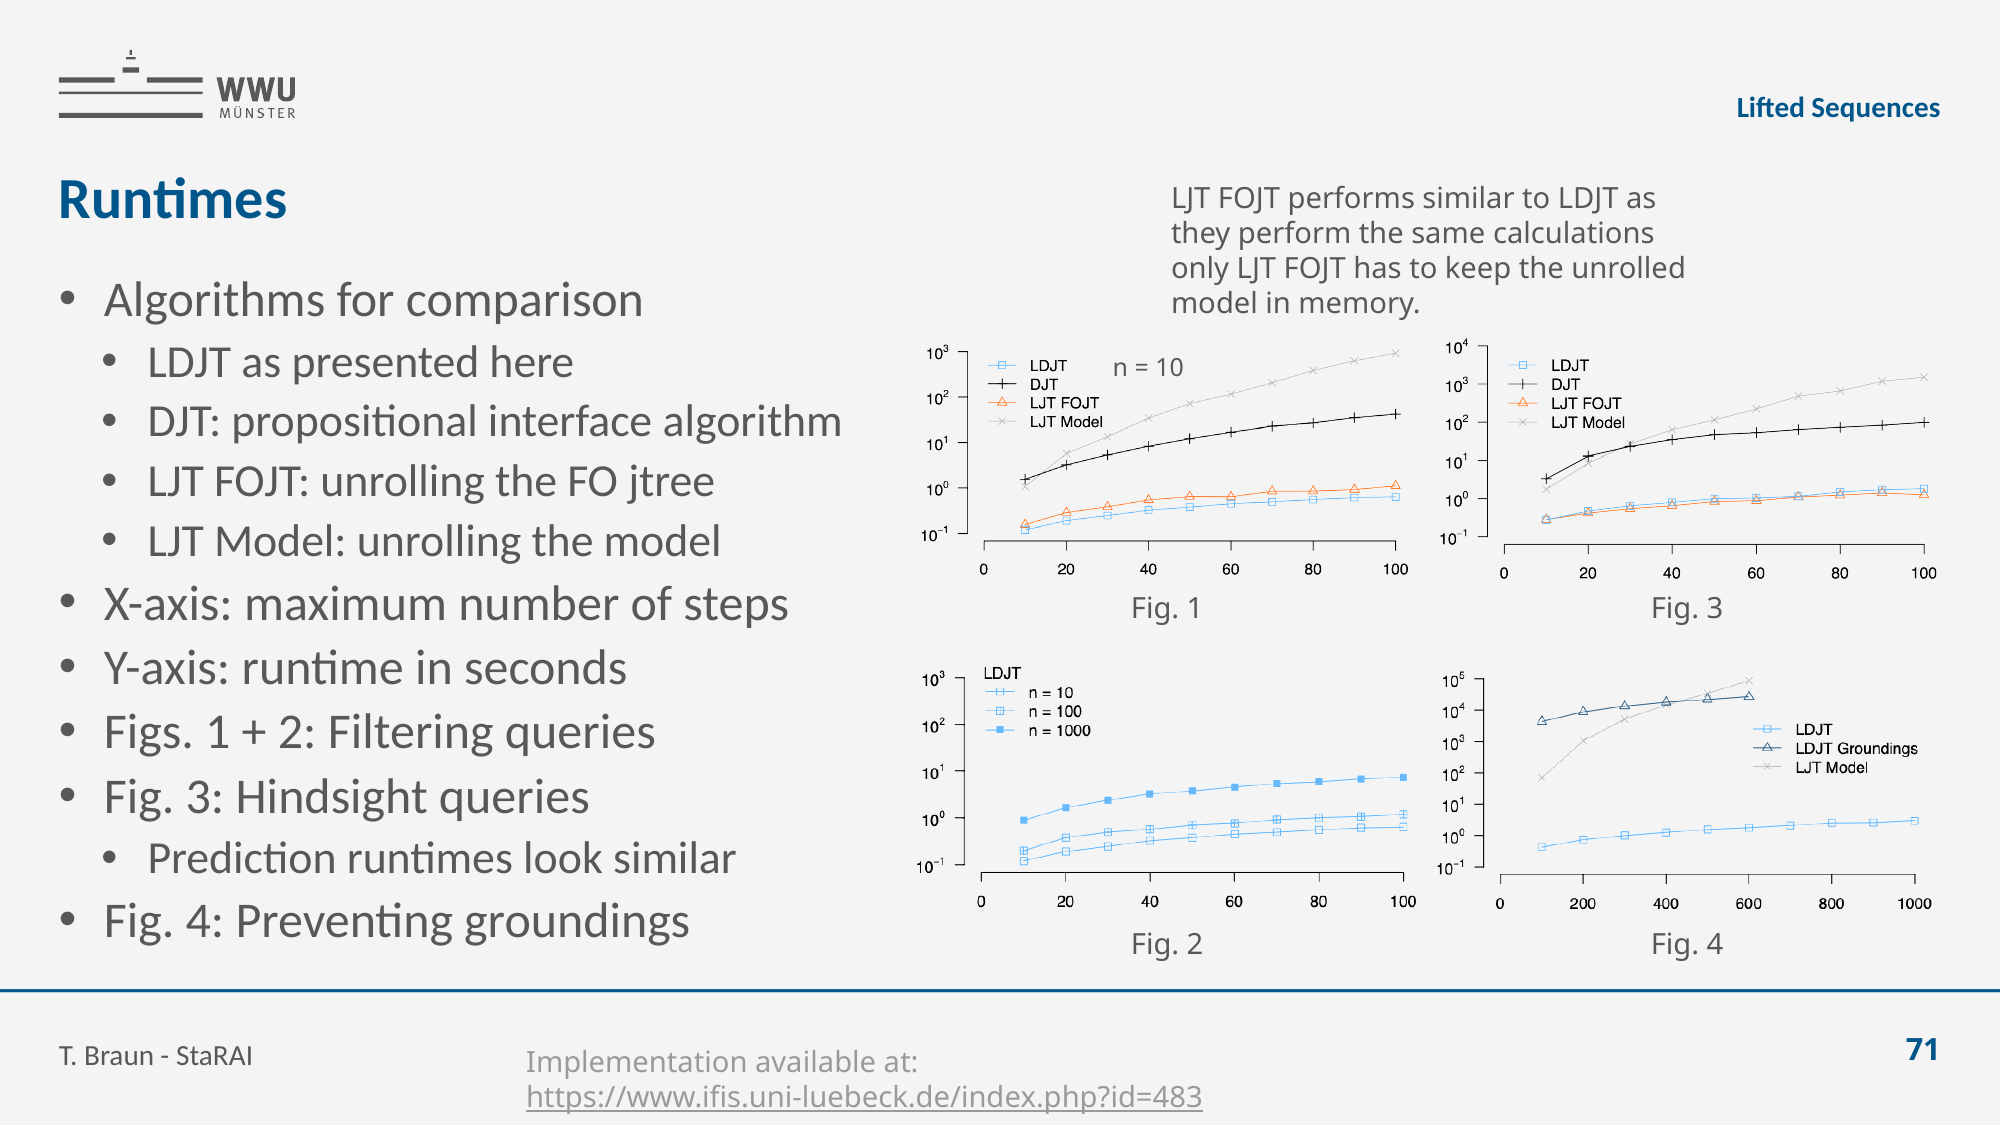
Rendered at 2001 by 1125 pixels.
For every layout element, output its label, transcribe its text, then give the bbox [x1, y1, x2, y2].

slide_number Lifted Sequences [589, 63, 1941, 123]
text_box Fig. 4 [1636, 918, 1739, 968]
title Runtimes [58, 148, 1941, 243]
footer T. Braun - StaRAI [58, 1012, 1440, 1072]
slide_number 71 [1822, 1012, 1941, 1072]
text_box Implementation available at: https://www.ifis.uni-luebeck.de/index.php?id=483 [511, 1036, 1489, 1125]
picture [1433, 329, 1941, 584]
text_box Fig. 3 [1636, 584, 1739, 632]
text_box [913, 330, 1421, 583]
text_box Fig. 1 [1116, 583, 1219, 632]
text_box Fig. 2 [1116, 918, 1219, 968]
picture [1433, 662, 1941, 918]
picture [913, 659, 1421, 918]
text_box LJT FOJT performs similar to LDJT as they perform the same calculations only LJT FOJT has to keep the unrolled model in memory. [1155, 171, 1712, 327]
